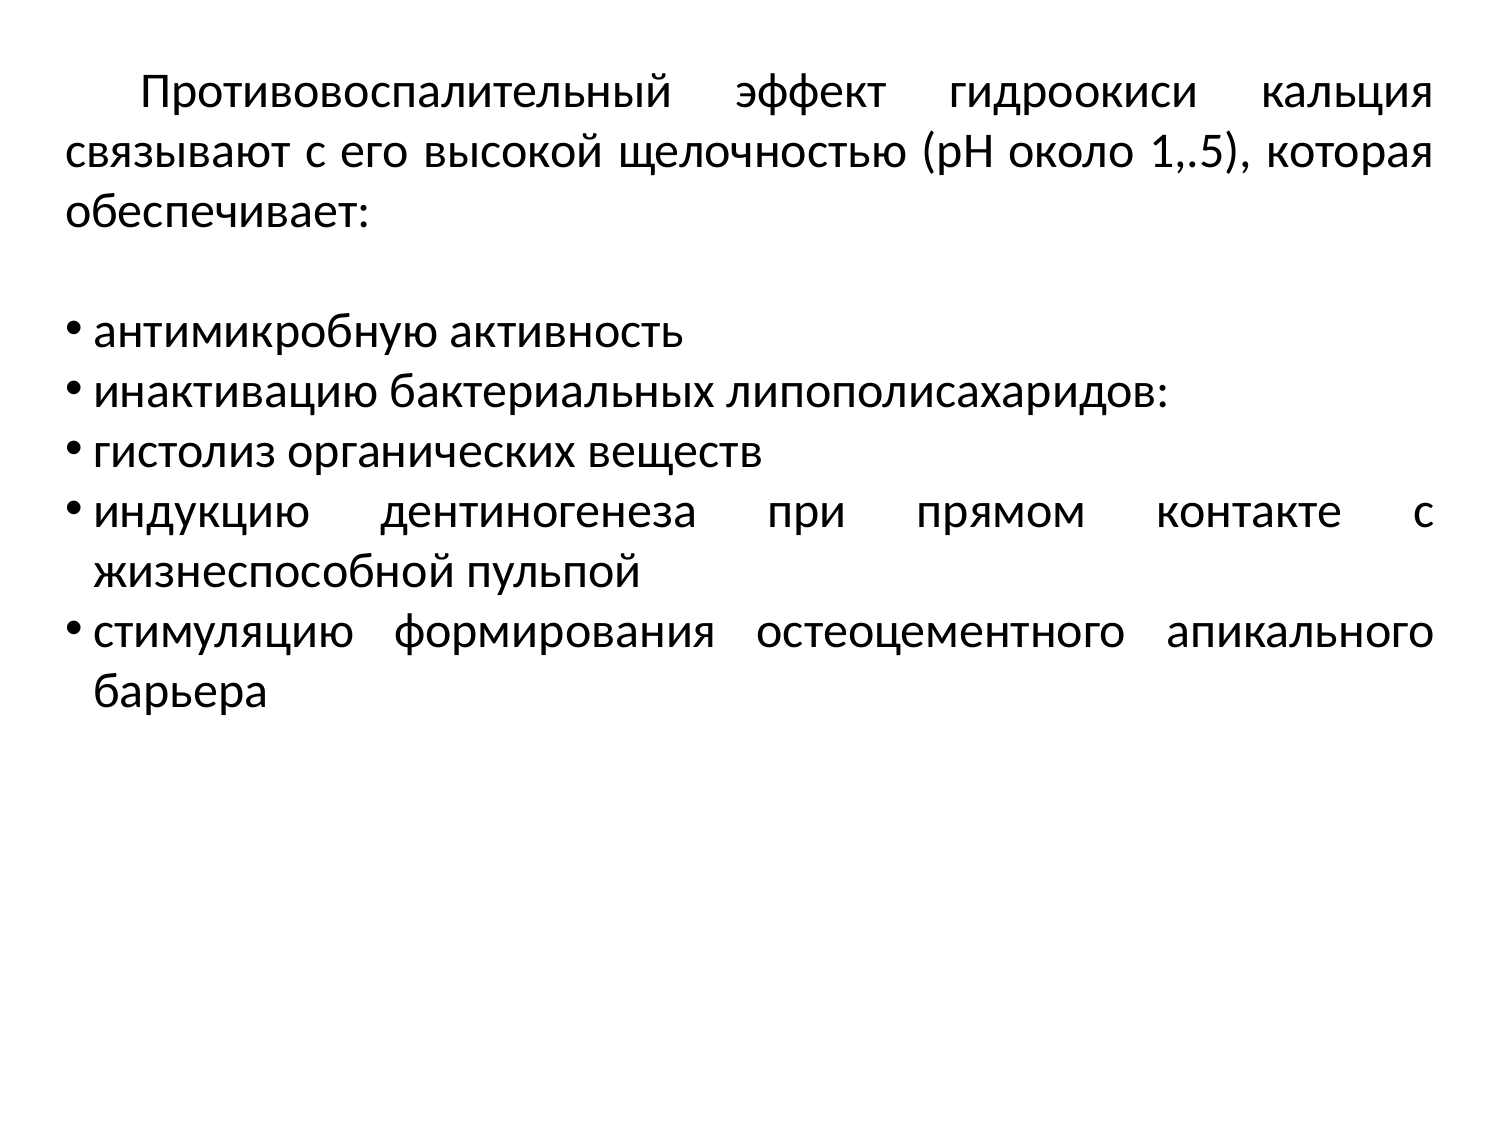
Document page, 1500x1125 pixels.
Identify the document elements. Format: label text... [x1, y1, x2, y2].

list Противовоспалительный эффект гидроокиси кальция связывают с его высокой щелочностью (рН около 1,.5), которая обеспечивает: антимикробную активность инактивацию бактериальных липополисахаридов: гистолиз органических веществ индукцию дентиногенеза при прямом контакте с жизнеспособной пульпой стимуляцию формирования остеоцементного апикального барьера [50, 50, 1450, 800]
